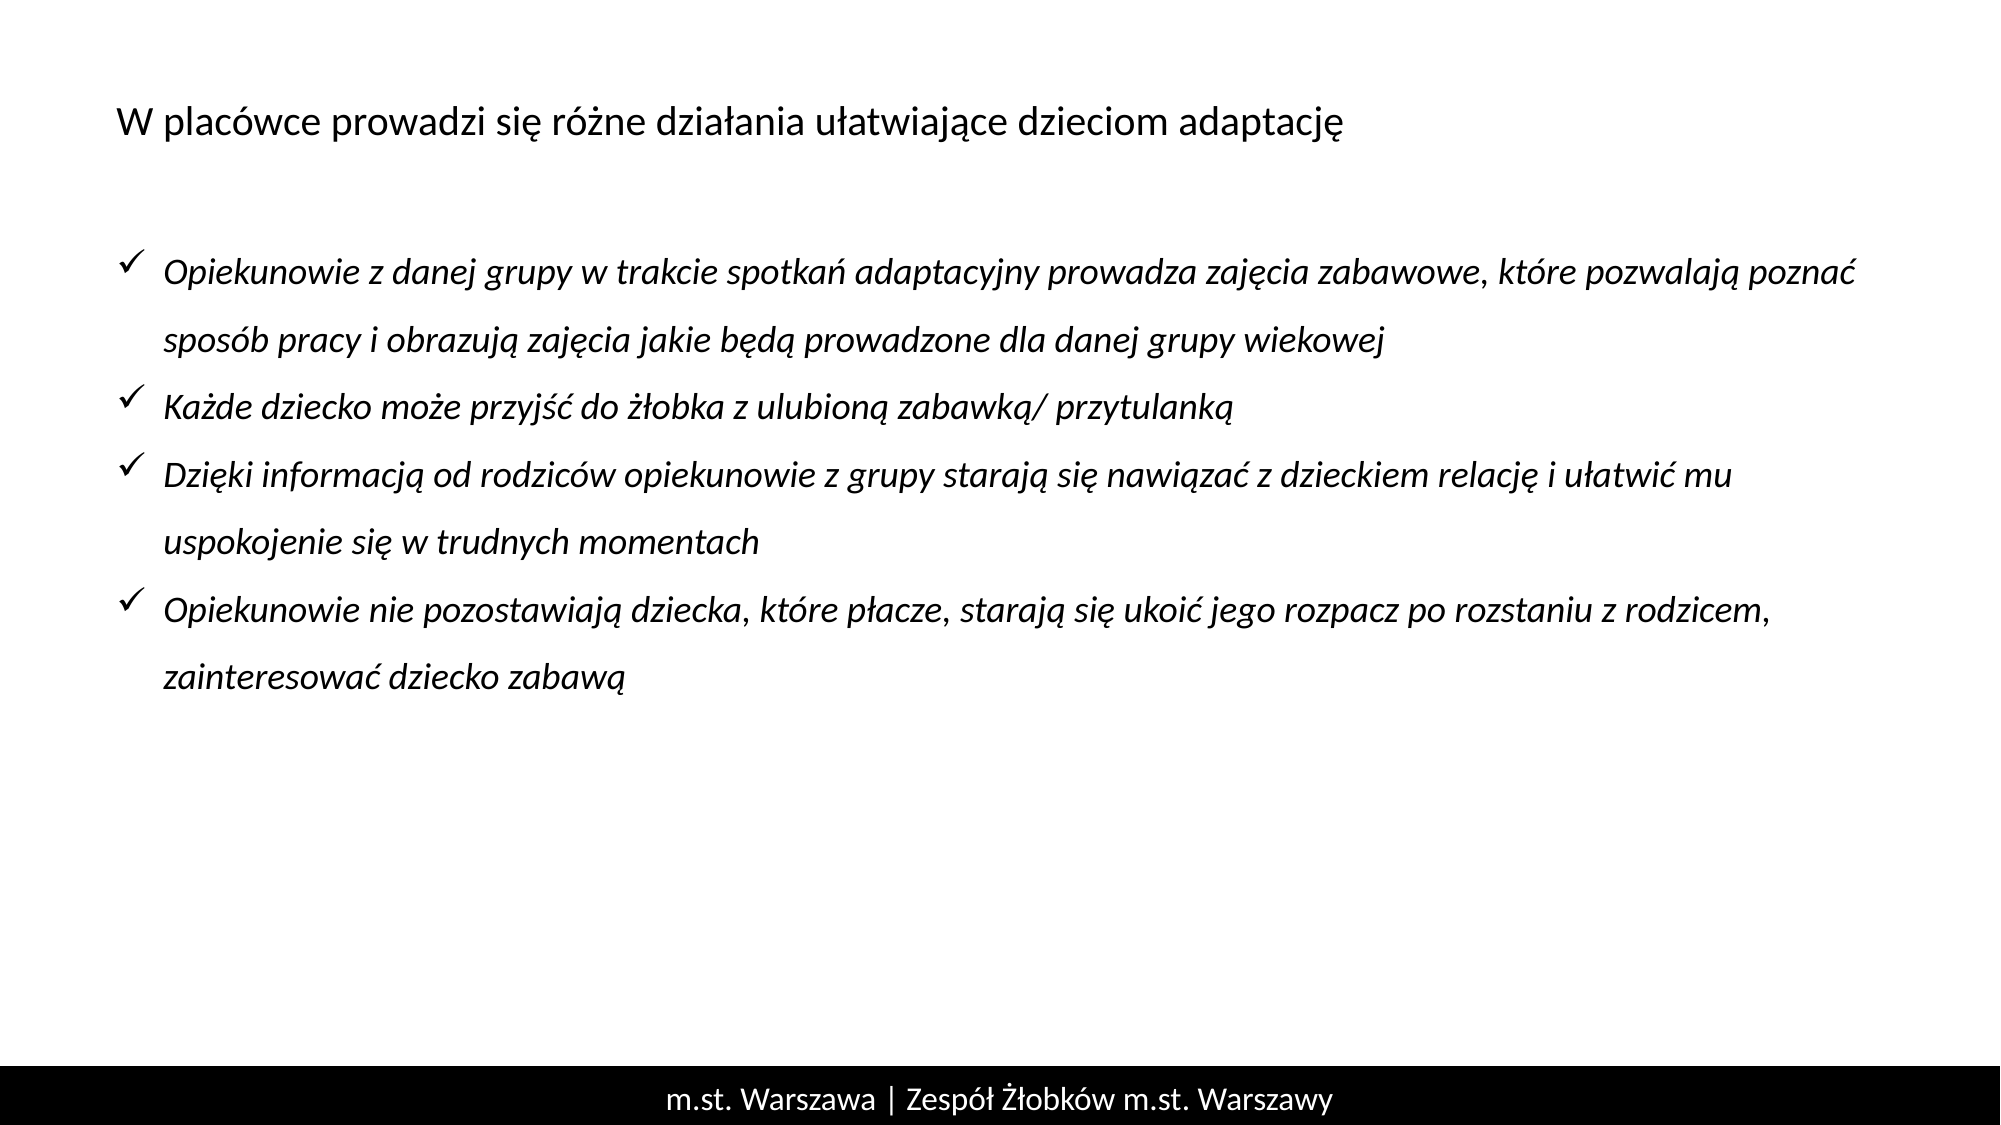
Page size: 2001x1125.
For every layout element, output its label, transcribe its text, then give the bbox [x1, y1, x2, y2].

text_box [0, 1066, 2000, 1125]
text_box W placówce prowadzi się różne działania ułatwiające dzieciom adaptację [101, 61, 1794, 241]
text_box m.st. Warszawa | Zespół Żłobków m.st. Warszawy [650, 1069, 1349, 1125]
text_box Opiekunowie z danej grupy w trakcie spotkań adaptacyjny prowadza zajęcia zabawowe, które pozwalają poznać sposób pracy i obrazują zajęcia jakie będą prowadzone dla danej grupy wiekowej Każde dziecko może przyjść do żłobka z ulubioną zabawką/ przytulanką Dzięki informacją od rodziców opiekunowie z grupy starają się nawiązać z dzieckiem relację i ułatwić mu uspokojenie się w trudnych momentach Opiekunowie nie pozostawiają dziecka, które płacze, starają się ukoić jego rozpacz po rozstaniu z rodzicem, zainteresować dziecko zabawą [101, 217, 1907, 773]
